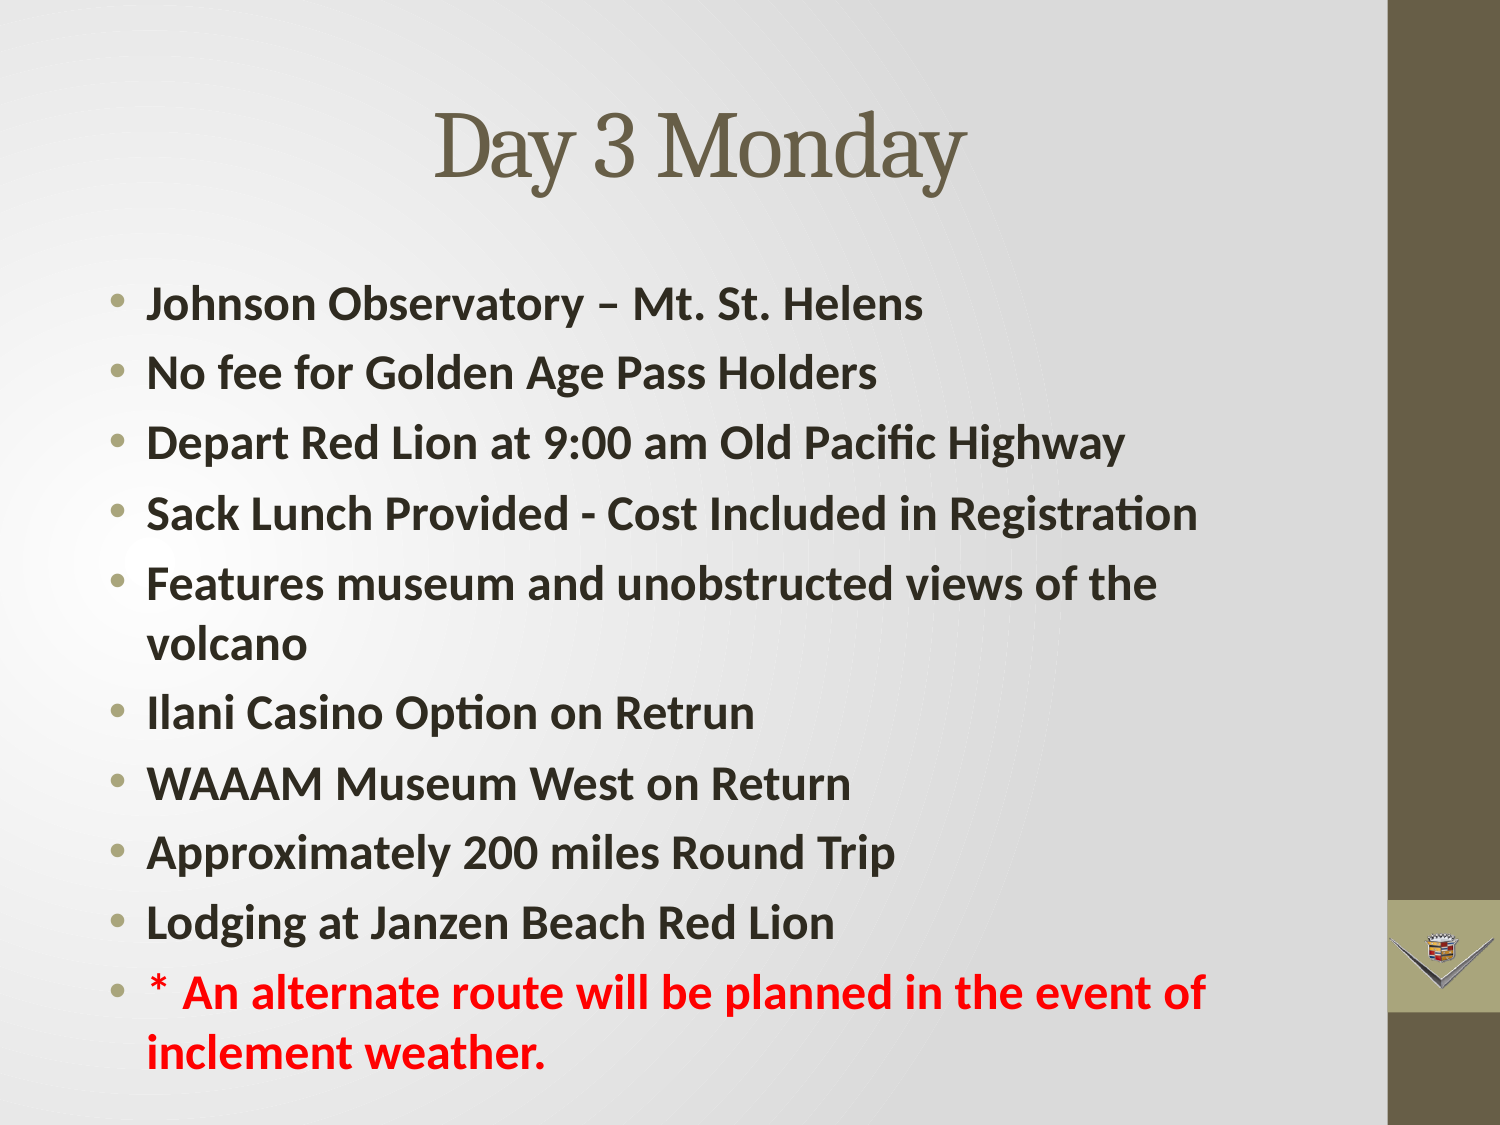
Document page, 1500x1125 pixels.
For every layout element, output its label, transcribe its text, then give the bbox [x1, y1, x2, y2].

picture [1374, 911, 1500, 1001]
list Johnson Observatory – Mt. St. Helens No fee for Golden Age Pass Holders Depart Red Lion at 9:00 am Old Pacific Highway Sack Lunch Provided - Cost Included in Registration Features museum and unobstructed views of the volcano Ilani Casino Option on Retrun WAAAM Museum West on Return Approximately 200 miles Round Trip Lodging at Janzen Beach Red Lion * An alternate route will be planned in the event of inclement weather. [75, 262, 1325, 1050]
title Day 3 Monday [75, 45, 1325, 233]
